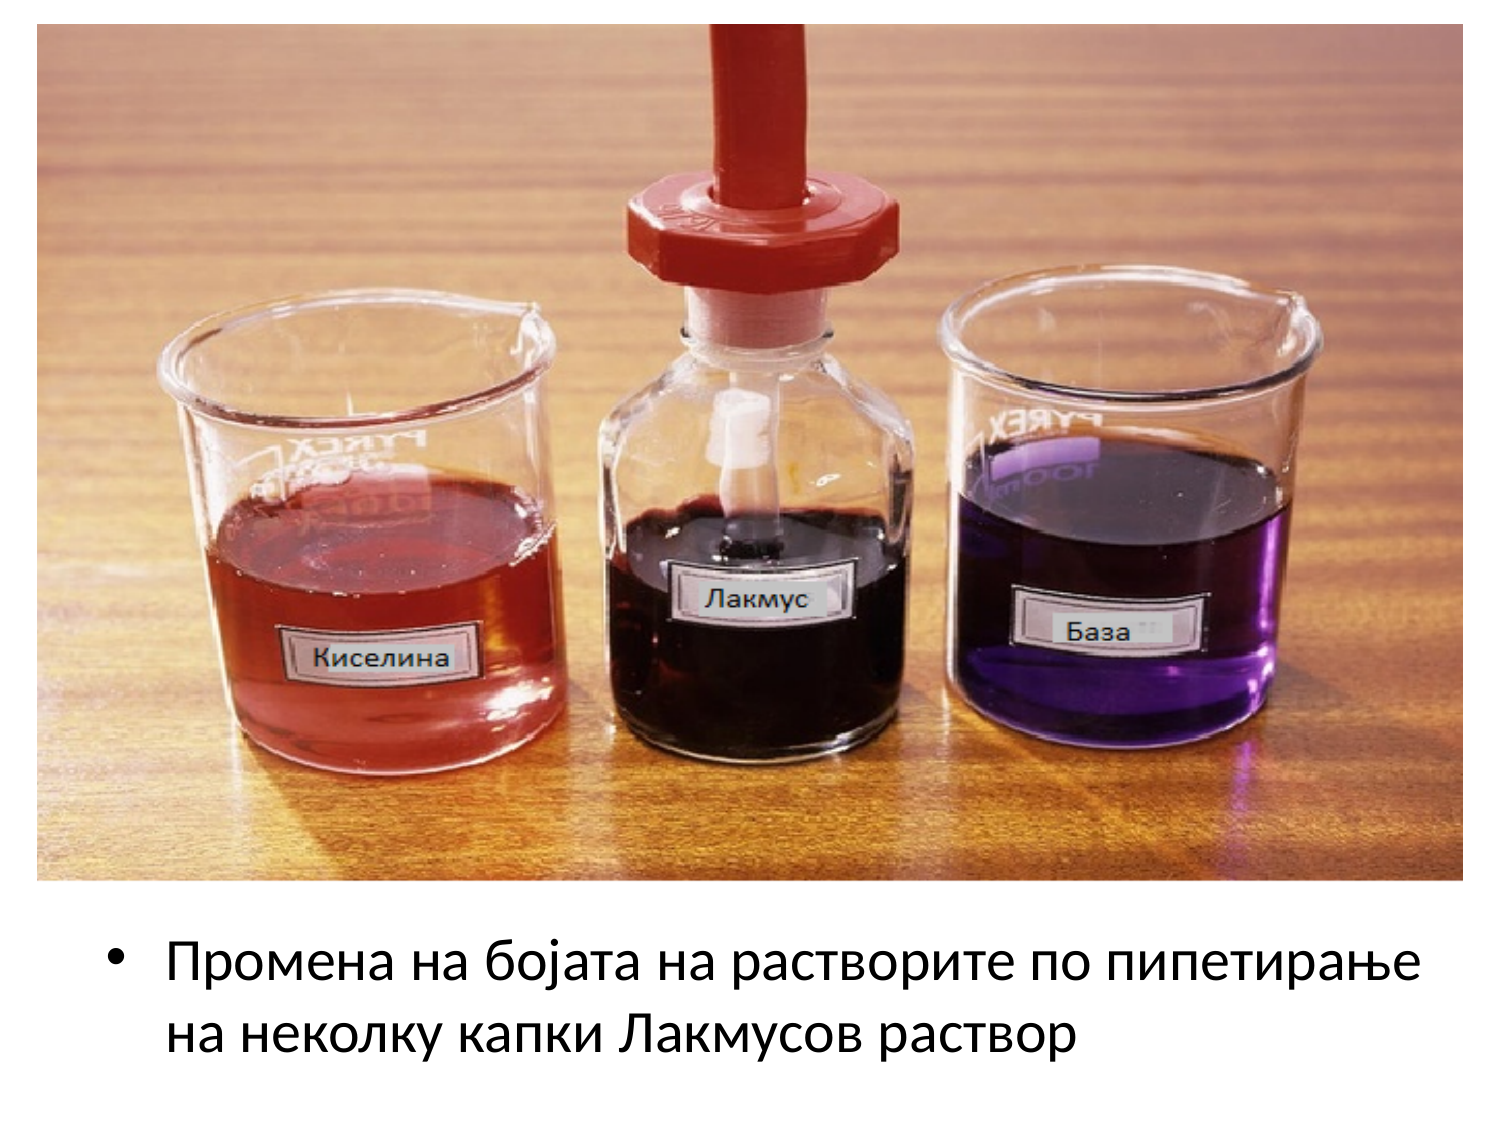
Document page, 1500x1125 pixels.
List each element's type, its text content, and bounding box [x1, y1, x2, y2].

list Промена на бојата на растворите по пипетирање на неколку капки Лакмусов раствор [90, 912, 1441, 1080]
picture [37, 24, 1463, 883]
